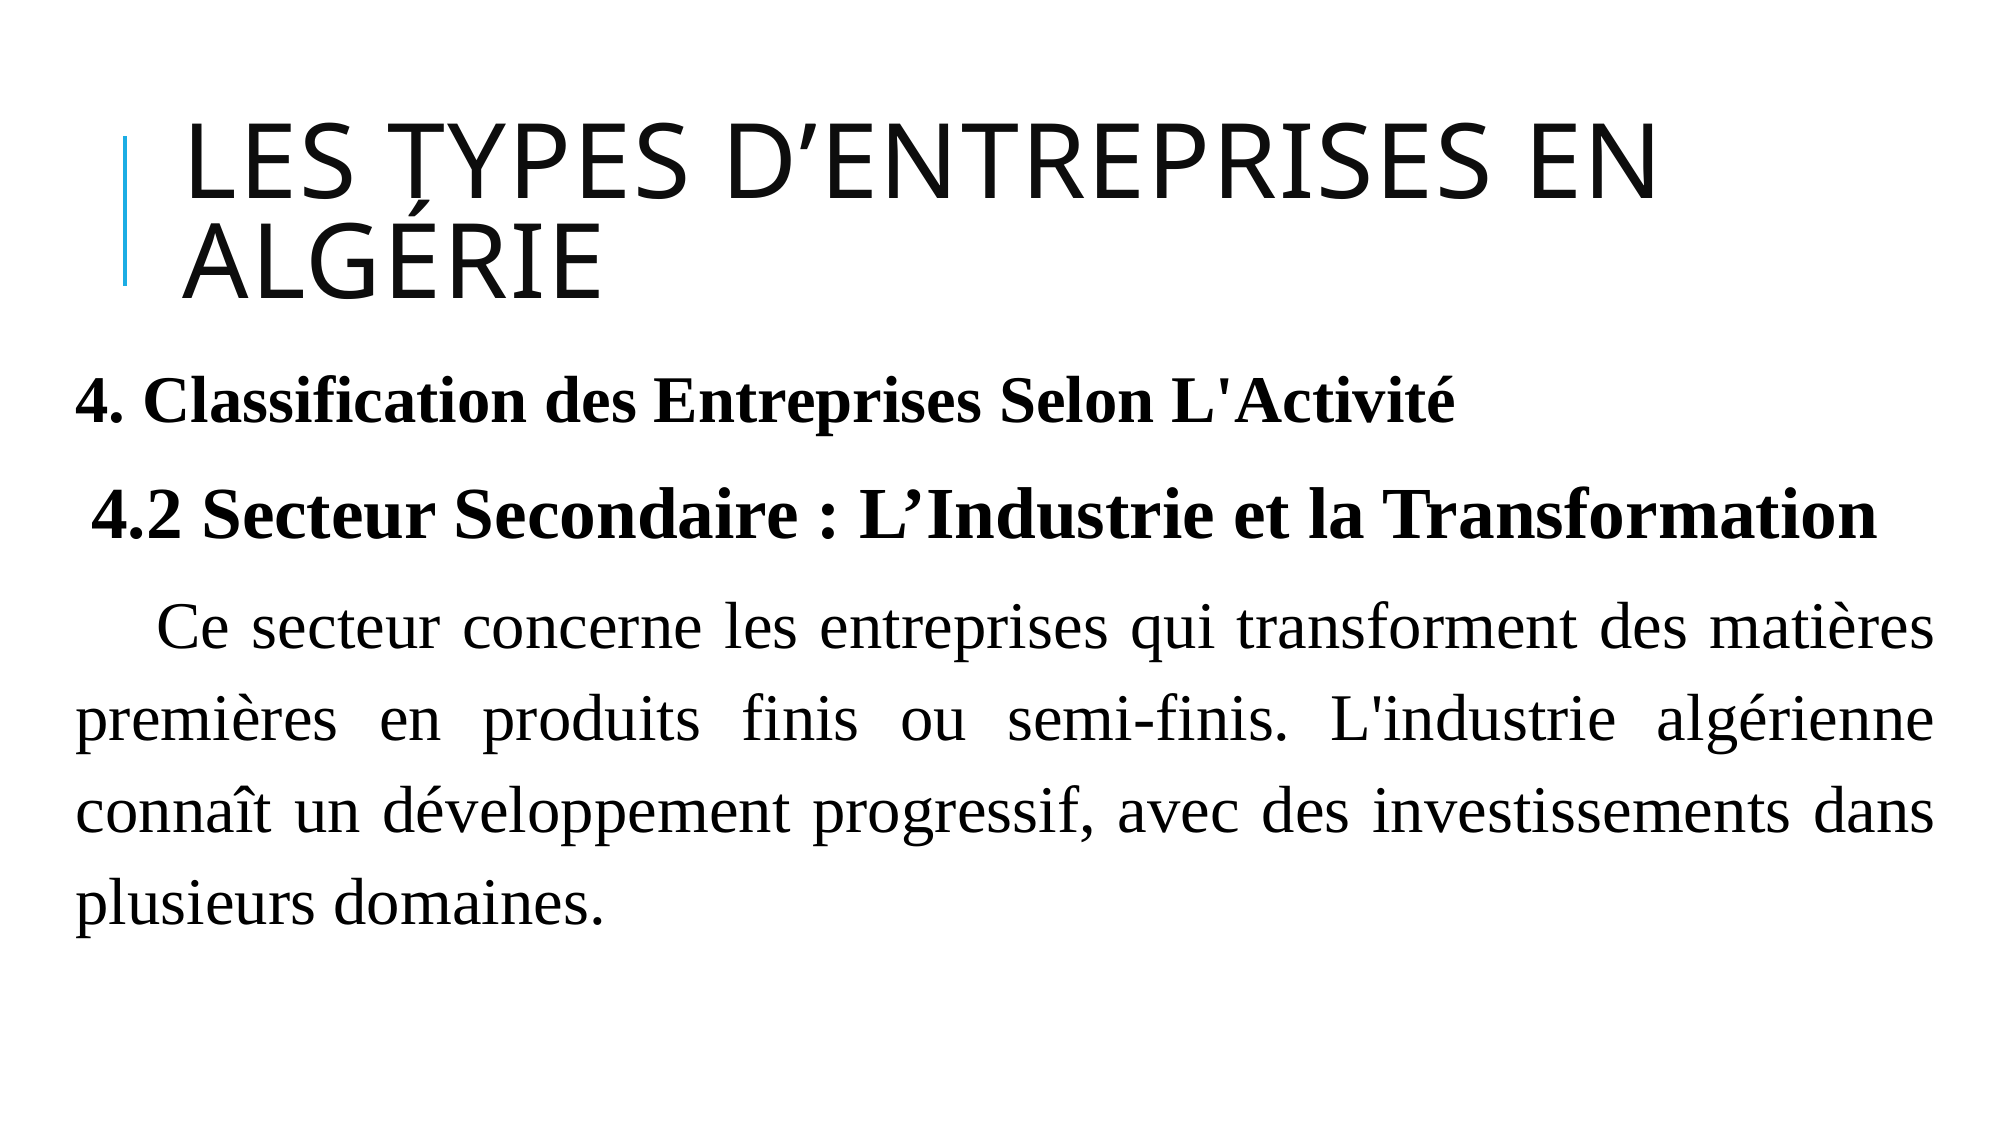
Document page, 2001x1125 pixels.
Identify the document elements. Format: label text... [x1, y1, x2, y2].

title Les Types d’Entreprises en Algérie [168, 96, 1763, 336]
list 4. Classification des Entreprises Selon L'Activité 4.2️ Secteur Secondaire : L’Industrie et la Transformation Ce secteur concerne les entreprises qui transforment des matières premières en produits finis ou semi-finis. L'industrie algérienne connaît un développement progressif, avec des investissements dans plusieurs domaines. [53, 336, 1947, 1029]
